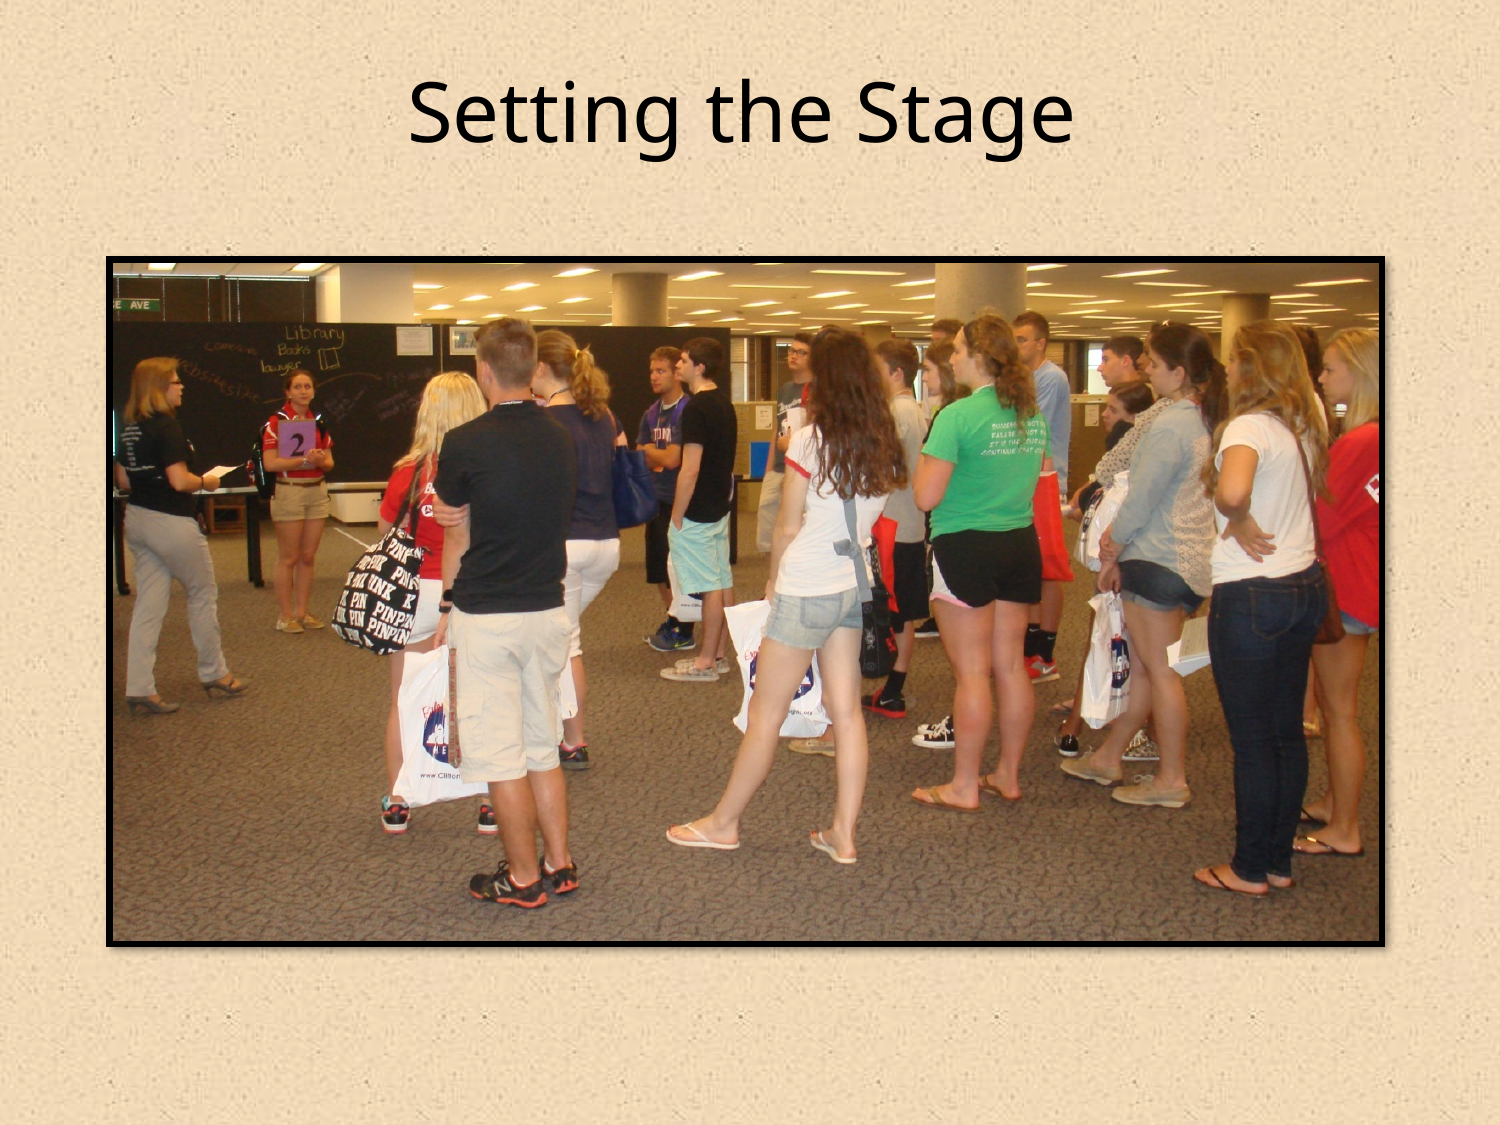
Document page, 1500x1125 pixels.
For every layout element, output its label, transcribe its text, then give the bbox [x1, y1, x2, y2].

title Setting the Stage [37, 37, 1447, 175]
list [112, 262, 1380, 941]
picture [0, 0, 1500, 1125]
